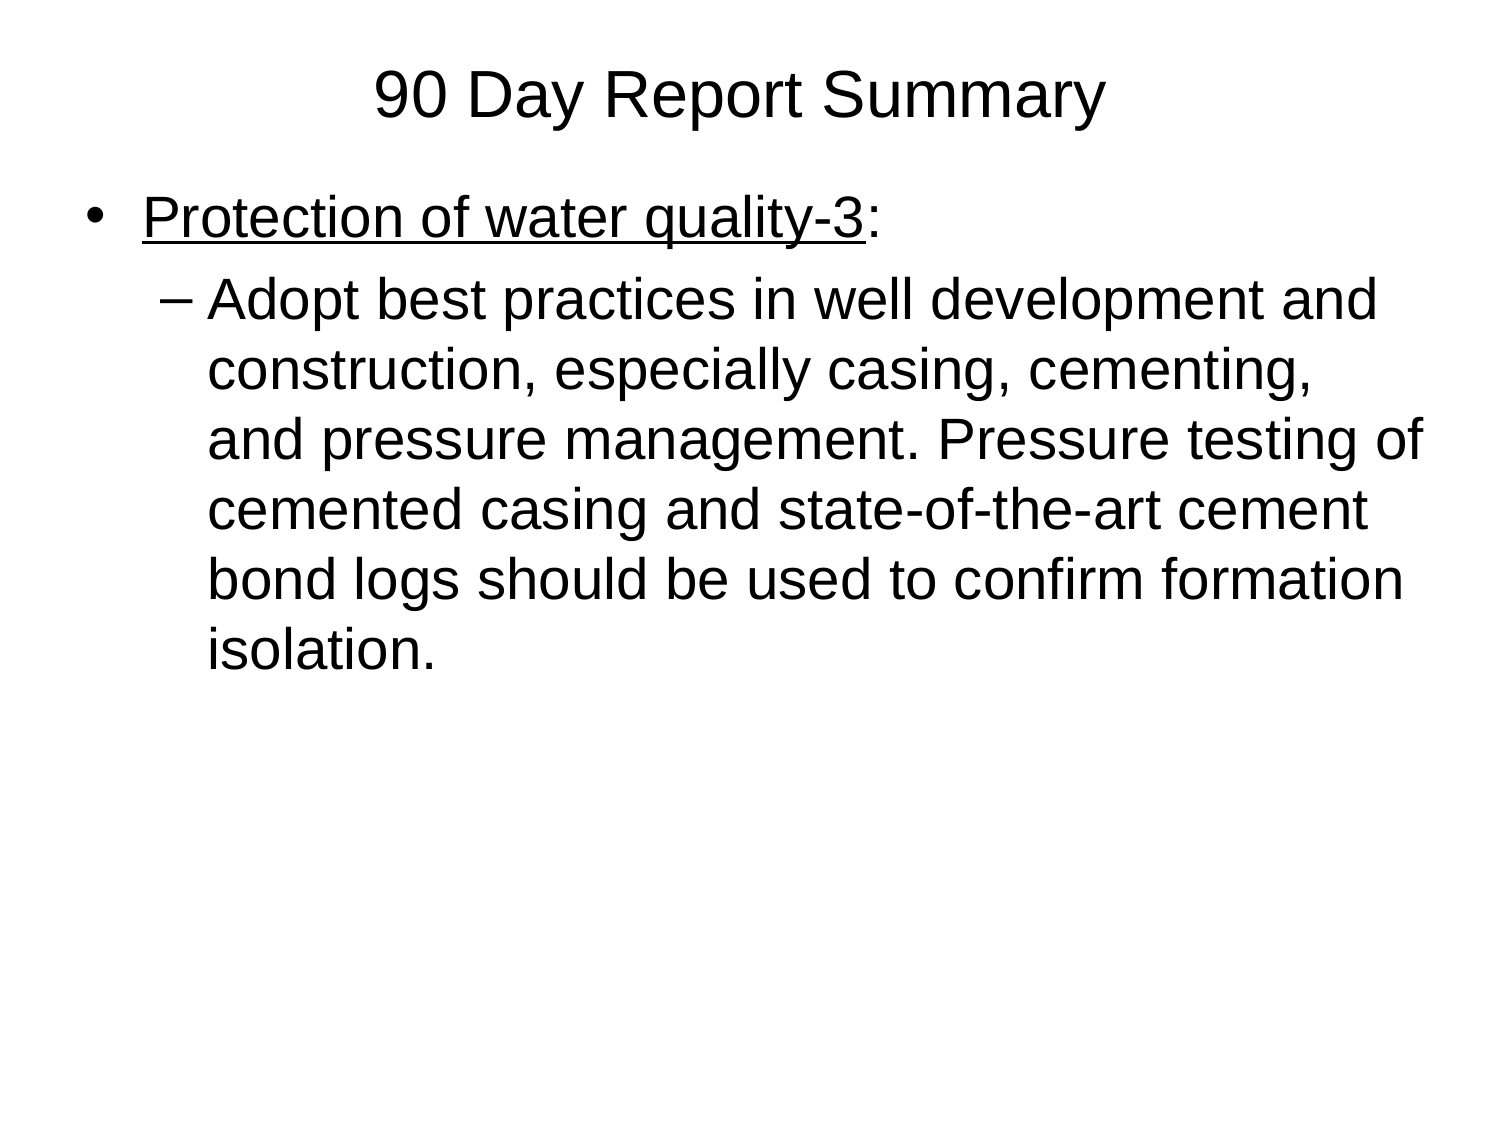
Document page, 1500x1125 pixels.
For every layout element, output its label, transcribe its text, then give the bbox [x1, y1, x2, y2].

title 90 Day Report Summary [75, 32, 1425, 171]
list Protection of water quality-3: Adopt best practices in well development and construction, especially casing, cementing, and pressure management. Pressure testing of cemented casing and state-of-the-art cement bond logs should be used to confirm formation isolation. [70, 171, 1444, 1125]
